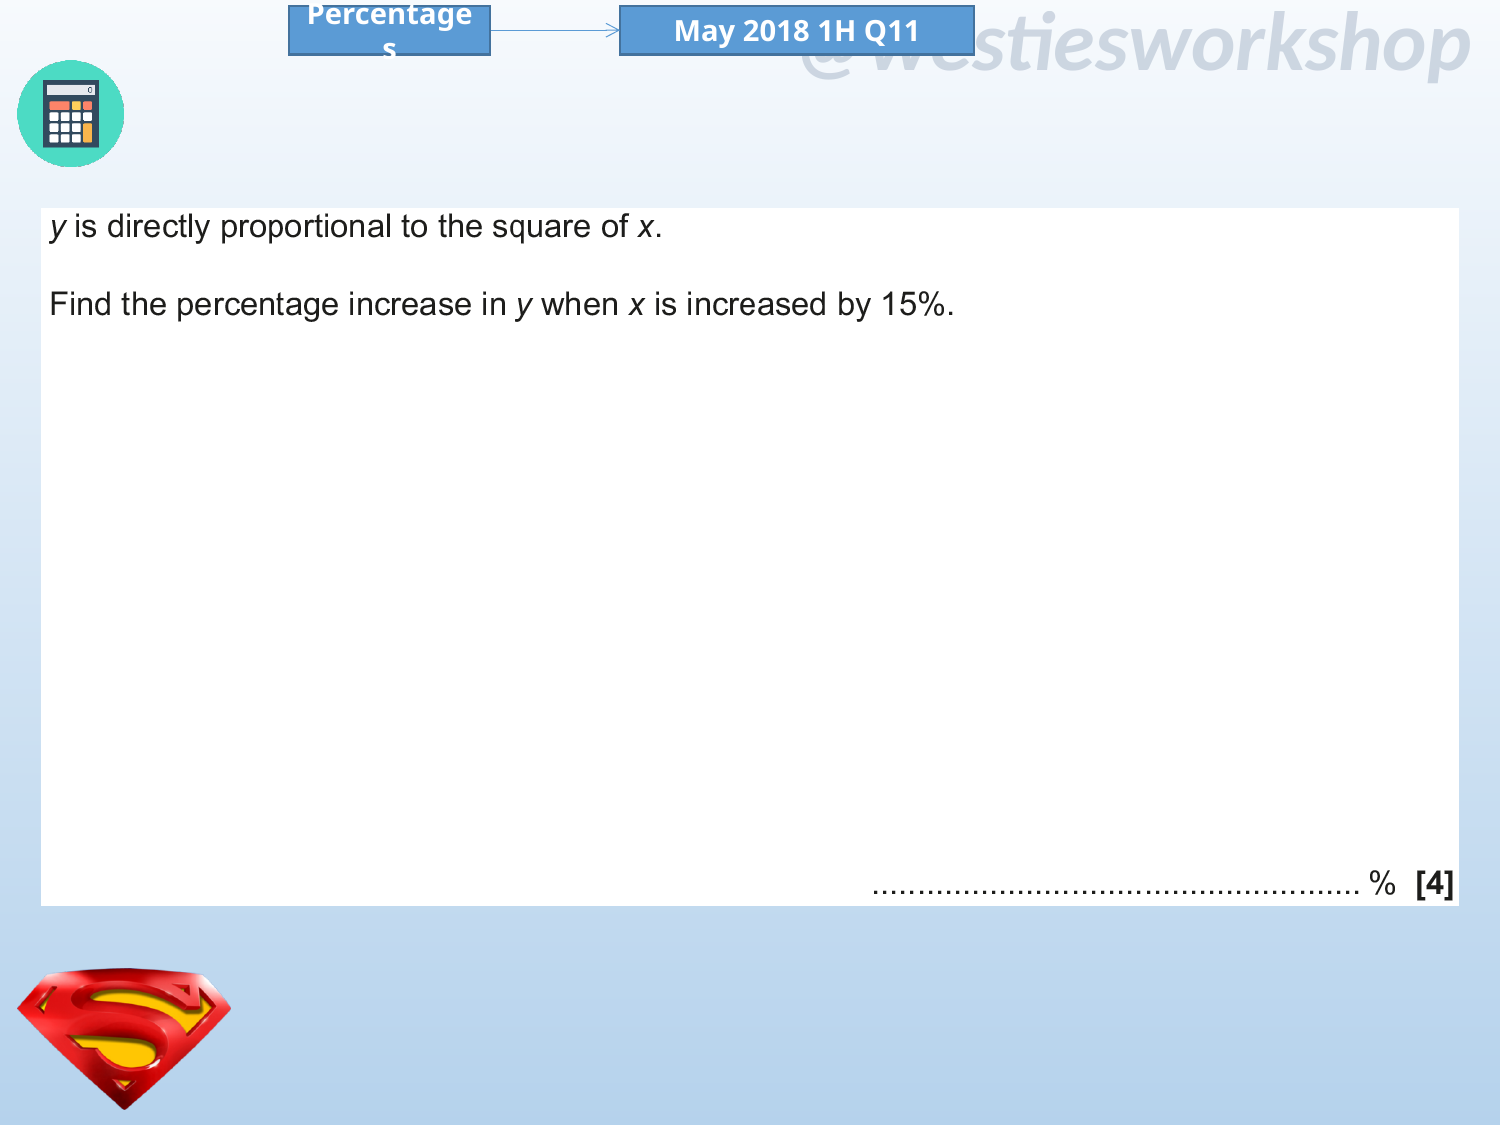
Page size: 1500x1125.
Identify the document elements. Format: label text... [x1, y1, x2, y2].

picture [41, 208, 1459, 906]
text_box May 2018 1H Q11 [619, 5, 975, 56]
text_box Percentages [288, 5, 491, 56]
picture [17, 968, 231, 1110]
picture [17, 60, 124, 167]
